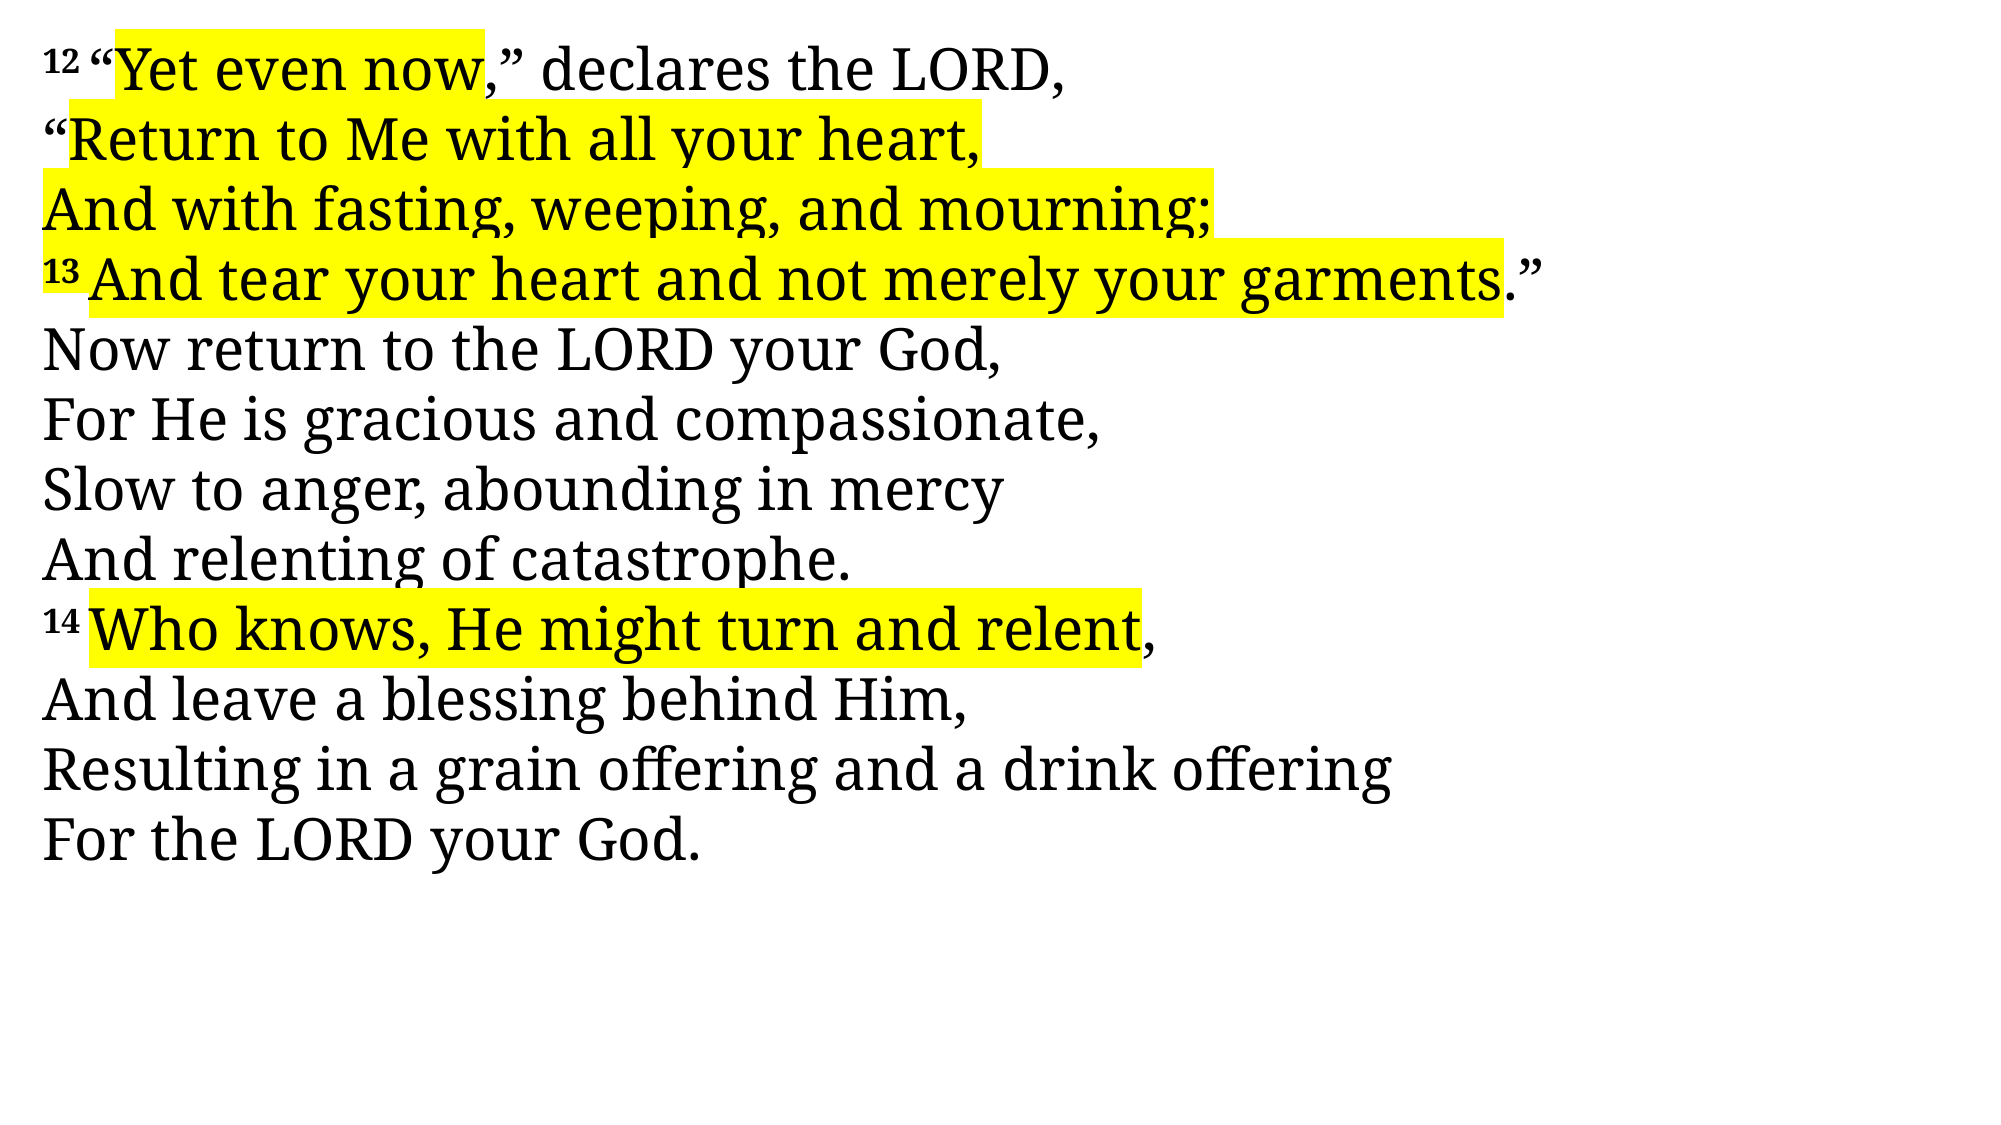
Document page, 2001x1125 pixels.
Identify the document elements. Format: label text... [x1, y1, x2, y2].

text_box 12 “Yet even now,” declares the Lord, “Return to Me with all your heart, And with fasting, weeping, and mourning; 13 And tear your heart and not merely your garments.” Now return to the Lord your God, For He is gracious and compassionate, Slow to anger, abounding in mercy And relenting of catastrophe. 14 Who knows, He might turn and relent, And leave a blessing behind Him, Resulting in a grain offering and a drink offering For the Lord your God. [27, 25, 1639, 880]
